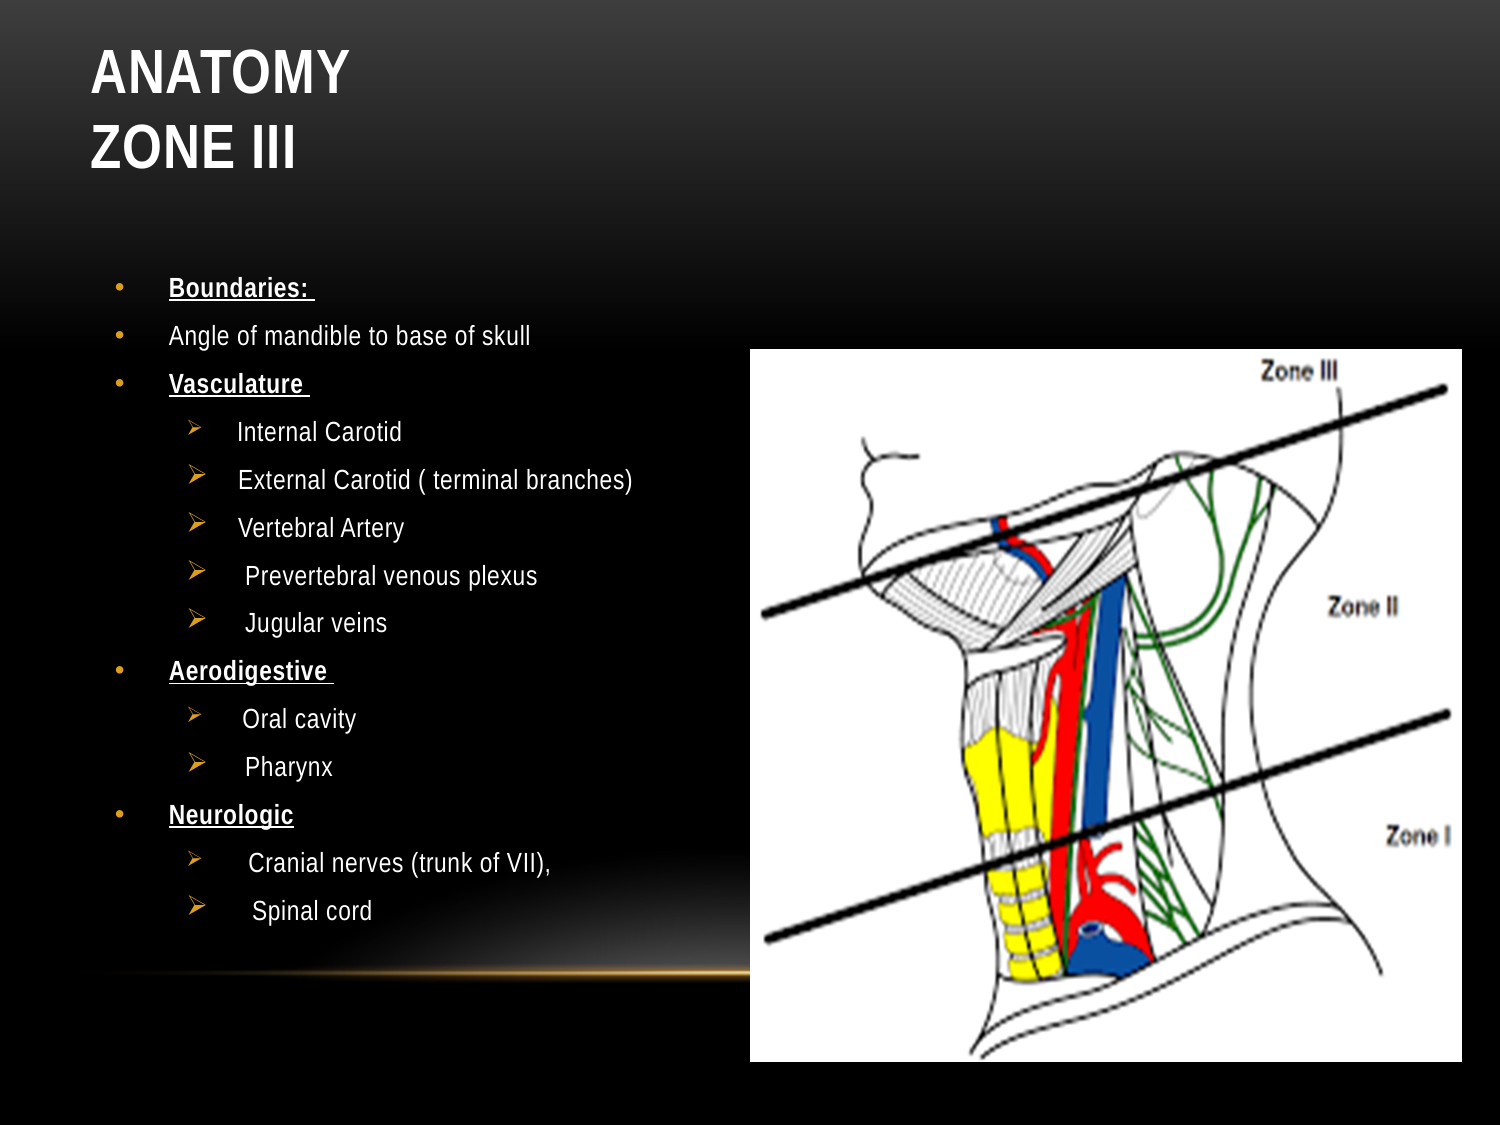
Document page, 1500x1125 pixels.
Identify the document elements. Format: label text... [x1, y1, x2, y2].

title Anatomy Zone III [75, 1, 1425, 189]
picture [0, 0, 1500, 1125]
list Boundaries: Angle of mandible to base of skull Vasculature Internal Carotid External Carotid ( terminal branches) Vertebral Artery Prevertebral venous plexus Jugular veins Aerodigestive Oral cavity Pharynx Neurologic Cranial nerves (trunk of VII), Spinal cord [99, 262, 1400, 938]
